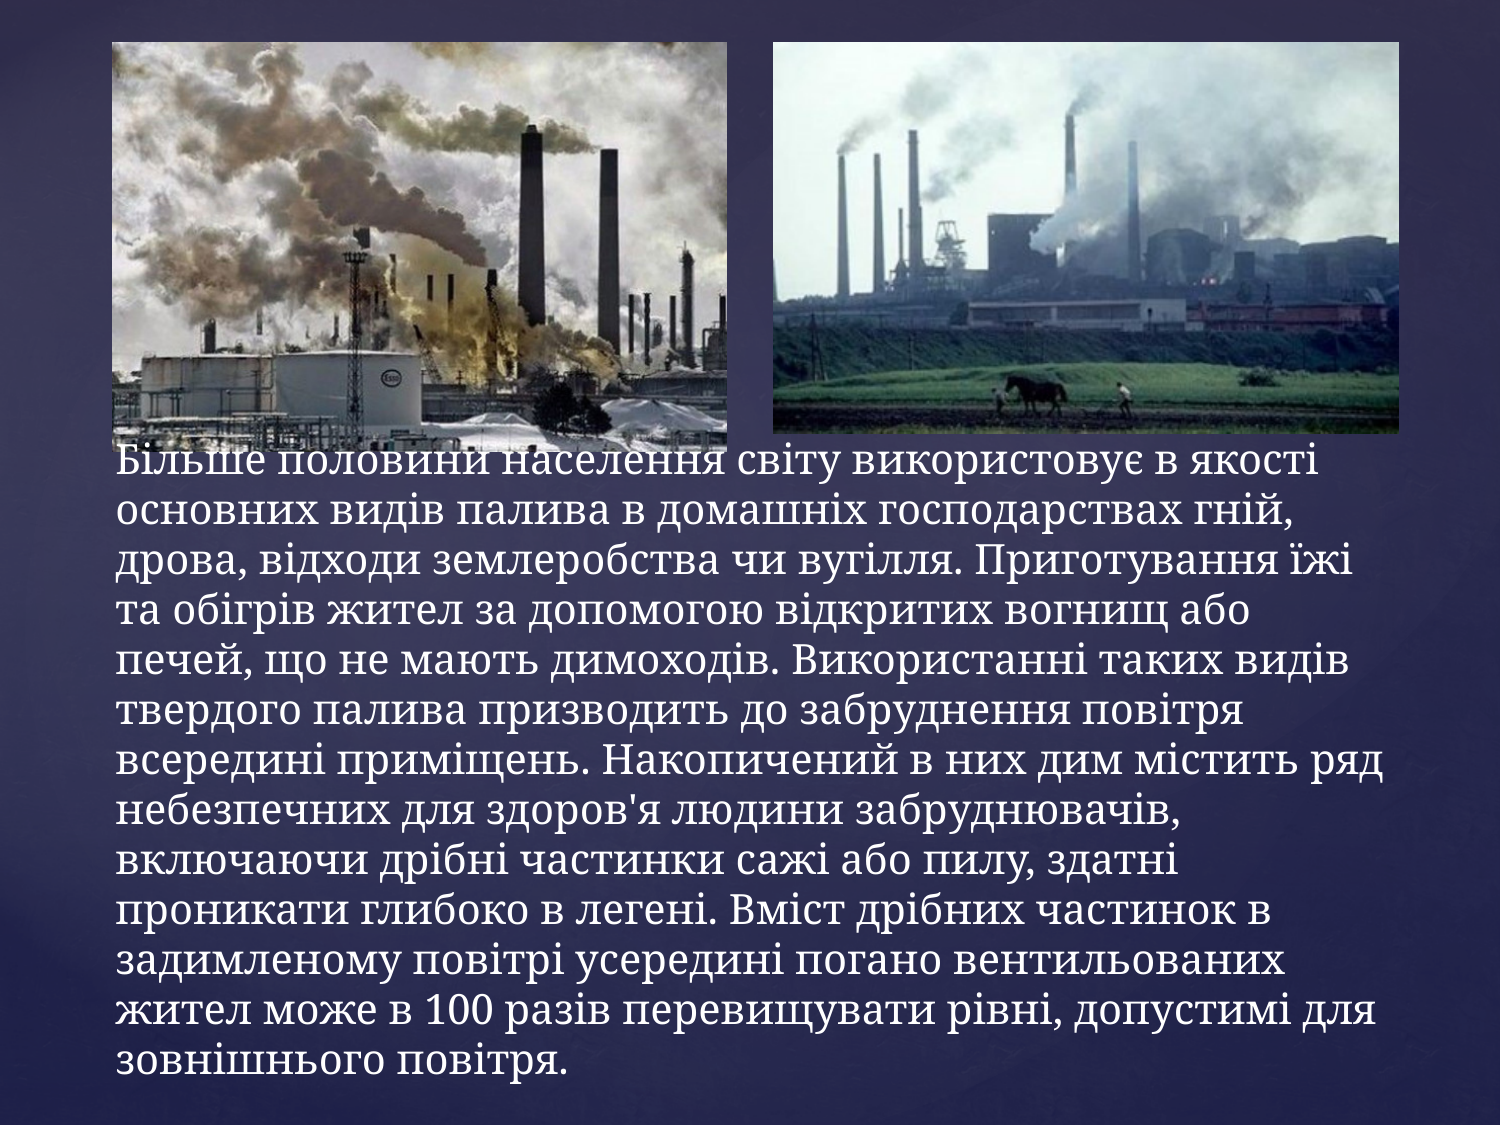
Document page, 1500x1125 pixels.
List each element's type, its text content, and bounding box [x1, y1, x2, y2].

picture [773, 42, 1400, 434]
title Більше половини населення світу використовує в якості основних видів палива в домашніх господарствах гній, дрова, відходи землеробства чи вугілля. Приготування їжі та обігрів жител за допомогою відкритих вогнищ або печей, що не мають димоходів. Використанні таких видів твердого палива призводить до забруднення повітря всередині приміщень. Накопичений в них дим містить ряд небезпечних для здоров'я людини забруднювачів, включаючи дрібні частинки сажі або пилу, здатні проникати глибоко в легені. Вміст дрібних частинок в задимленому повітрі усередині погано вентильованих жител може в 100 разів перевищувати рівні, допустимі для зовнішнього повітря. [100, 928, 1409, 1091]
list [111, 42, 727, 453]
